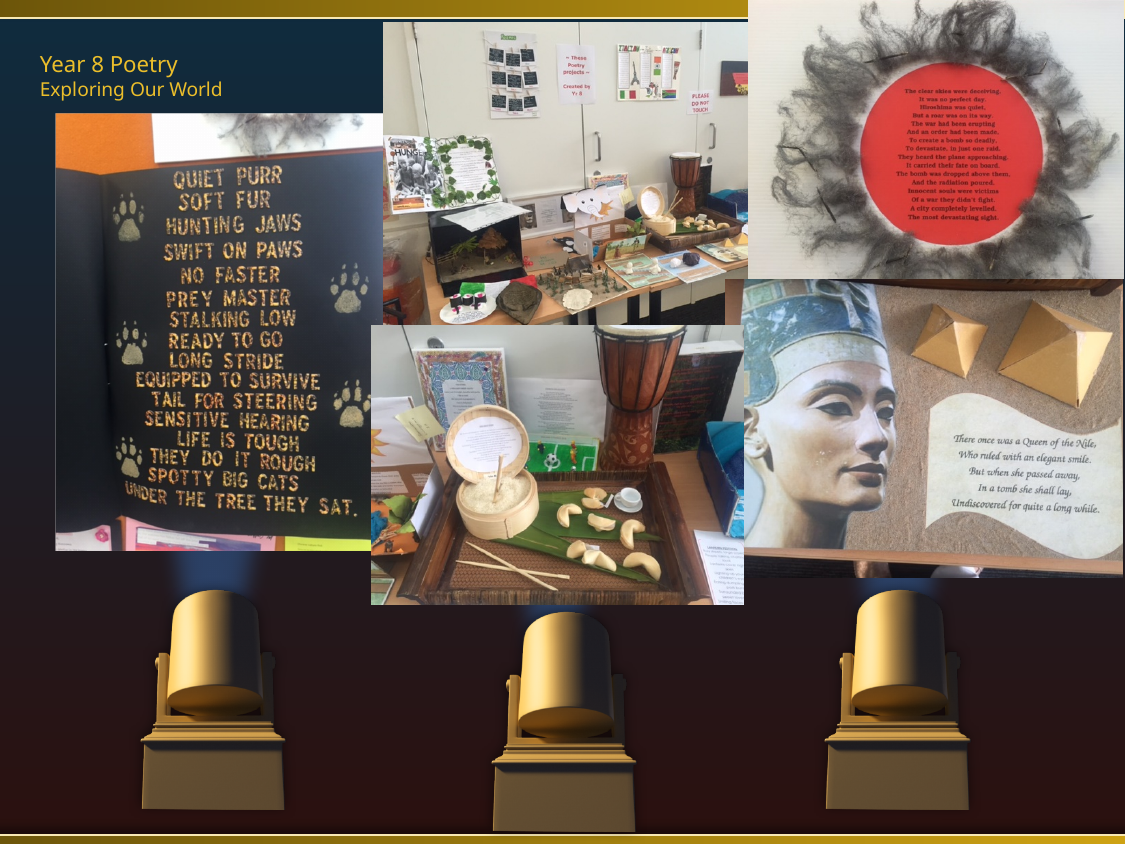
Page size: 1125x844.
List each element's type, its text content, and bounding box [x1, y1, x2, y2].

title Year 8 Poetry Exploring Our World [24, 43, 378, 108]
picture [0, 0, 1125, 832]
